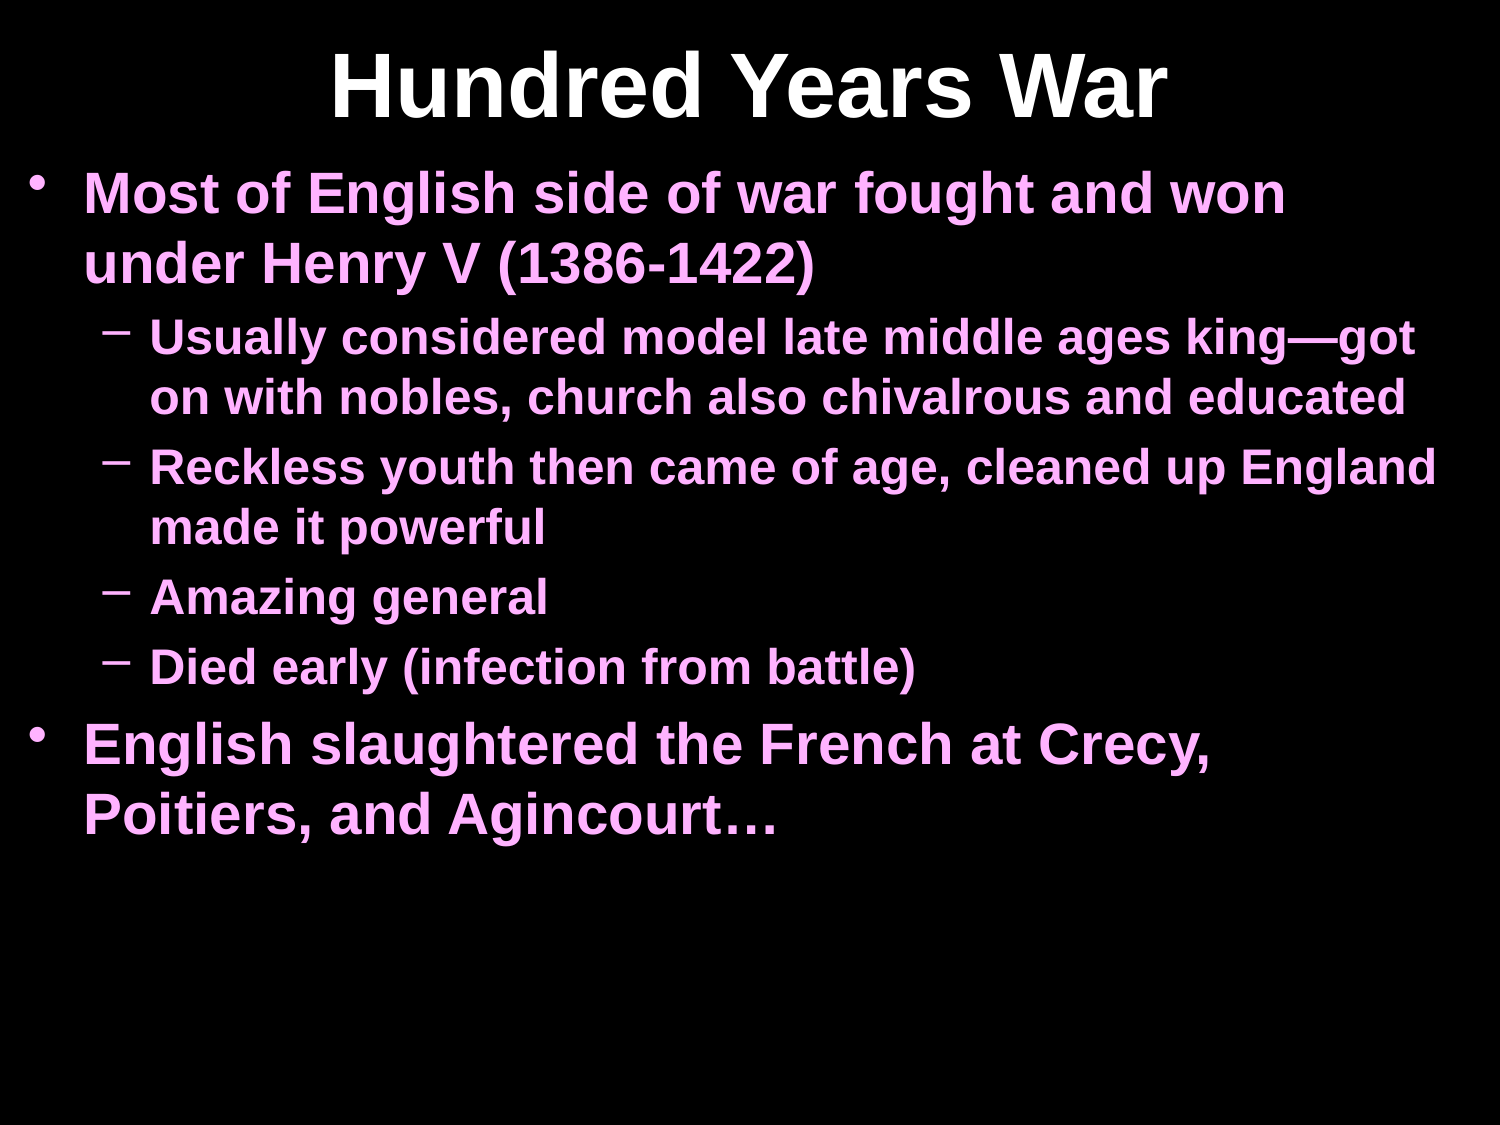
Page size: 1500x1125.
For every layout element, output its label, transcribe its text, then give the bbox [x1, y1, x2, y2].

title Hundred Years War [75, 0, 1425, 147]
list Most of English side of war fought and won under Henry V (1386-1422) Usually considered model late middle ages king—got on with nobles, church also chivalrous and educated Reckless youth then came of age, cleaned up England made it powerful Amazing general Died early (infection from battle) English slaughtered the French at Crecy, Poitiers, and Agincourt… [12, 147, 1475, 1073]
